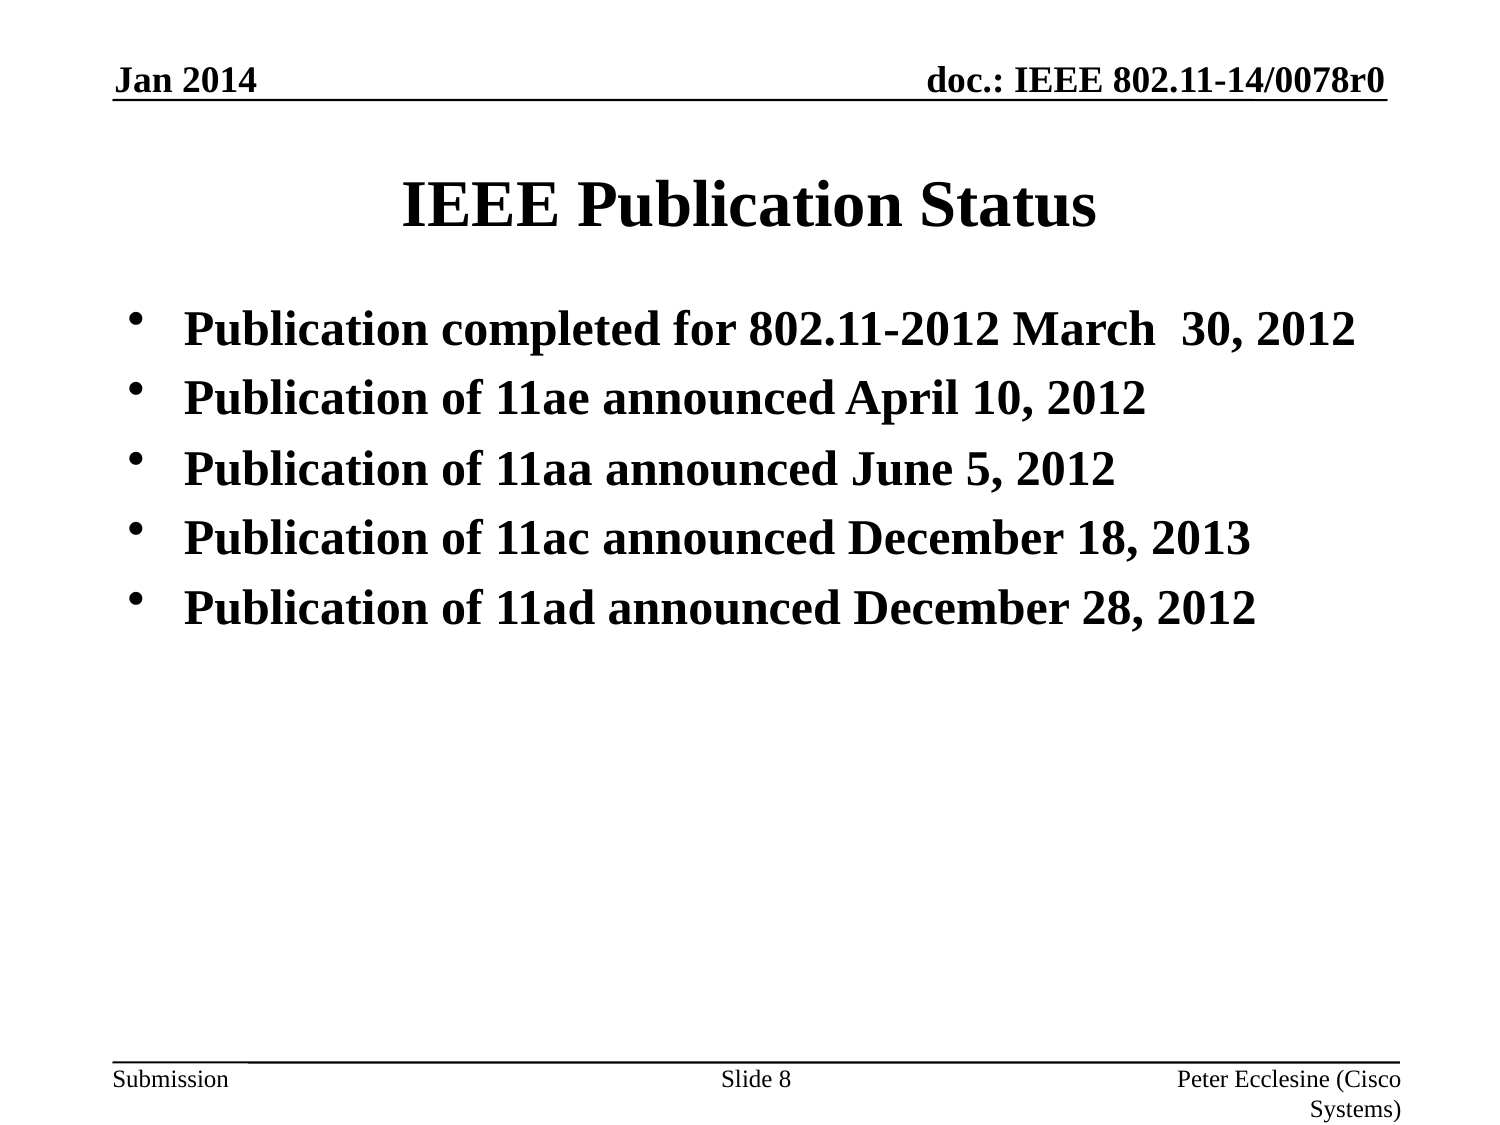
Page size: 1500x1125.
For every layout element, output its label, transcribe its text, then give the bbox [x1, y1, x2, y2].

footer Peter Ecclesine (Cisco Systems) [1164, 1061, 1402, 1093]
slide_number Slide 8 [720, 1061, 792, 1093]
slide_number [114, 54, 309, 101]
list Publication completed for 802.11-2012 March 30, 2012 Publication of 11ae announced April 10, 2012 Publication of 11aa announced June 5, 2012 Publication of 11ac announced December 18, 2013 Publication of 11ad announced December 28, 2012 [112, 287, 1388, 1051]
title IEEE Publication Status [112, 112, 1388, 287]
